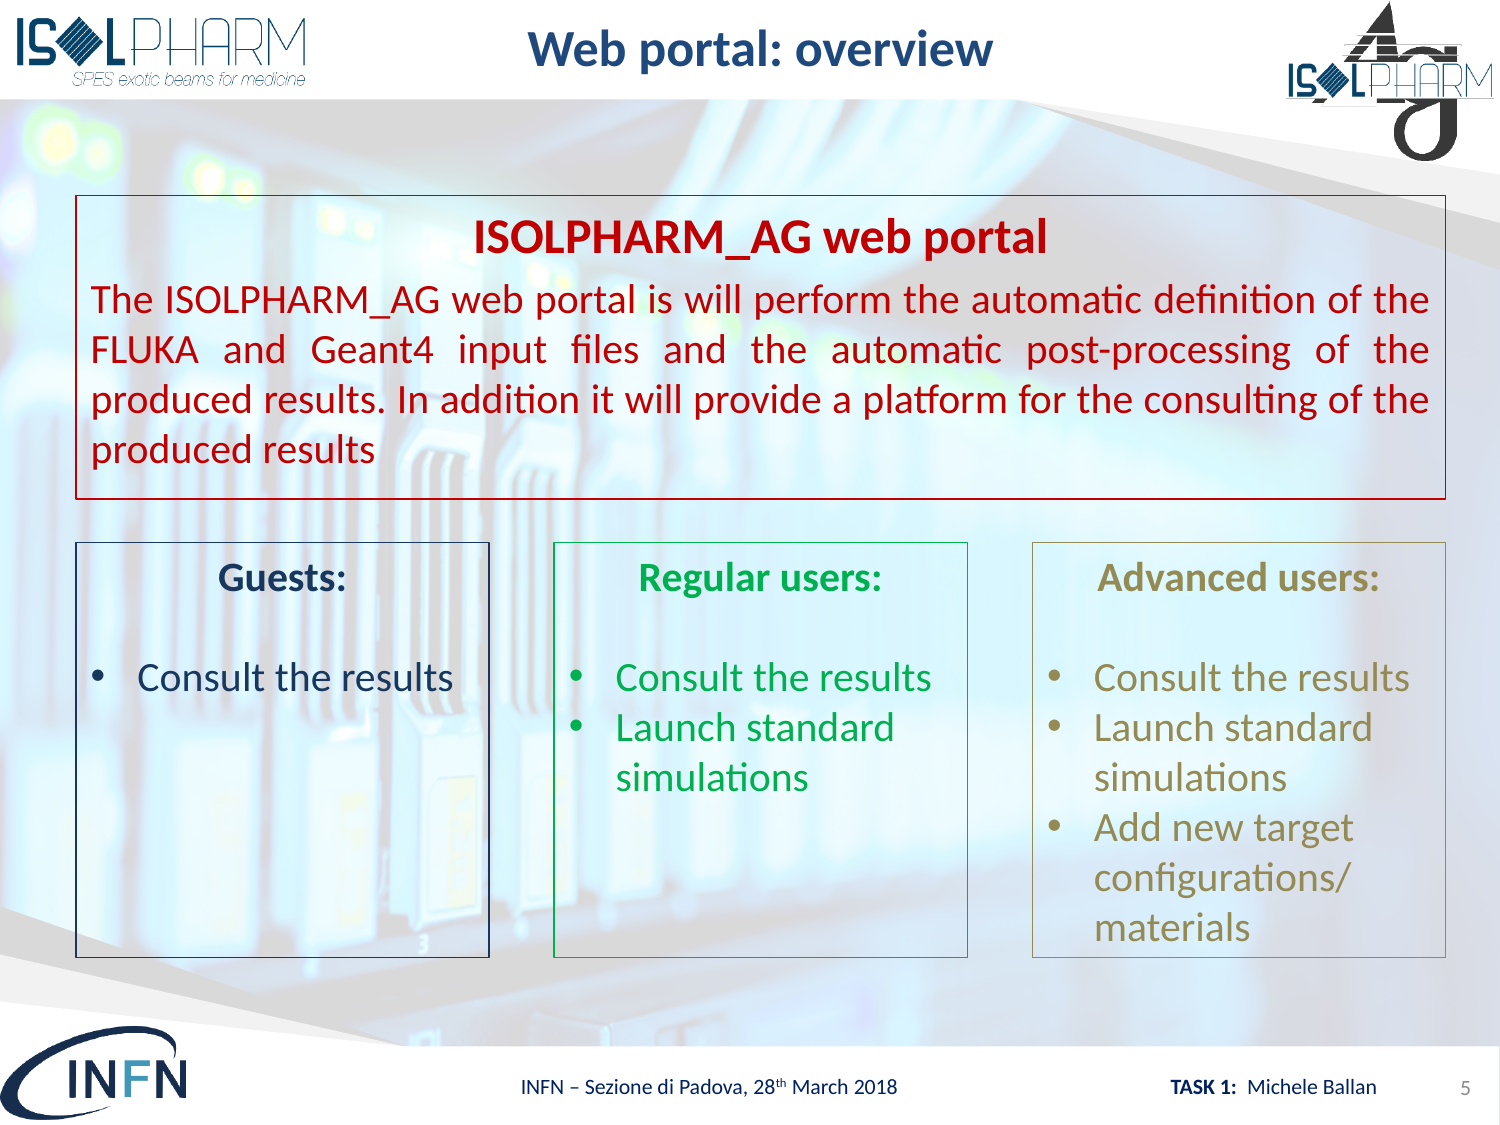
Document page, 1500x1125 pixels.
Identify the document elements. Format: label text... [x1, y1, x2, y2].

text_box TASK 1: Michele Ballan [1145, 1059, 1402, 1112]
title Web portal: overview [340, 6, 1181, 97]
picture [14, 10, 307, 91]
list ISOLPHARM_AG web portal The ISOLPHARM_AG web portal is will perform the automatic definition of the FLUKA and Geant4 input files and the automatic post-processing of the produced results. In addition it will provide a platform for the consulting of the produced results [75, 195, 1446, 500]
picture [1286, 1, 1494, 161]
text_box Guests: Consult the results [75, 542, 490, 958]
text_box Regular users: Consult the results Launch standard simulations [554, 542, 968, 958]
picture [0, 1026, 186, 1120]
text_box Advanced users: Consult the results Launch standard simulations Add new target configurations/ materials [1032, 542, 1446, 958]
